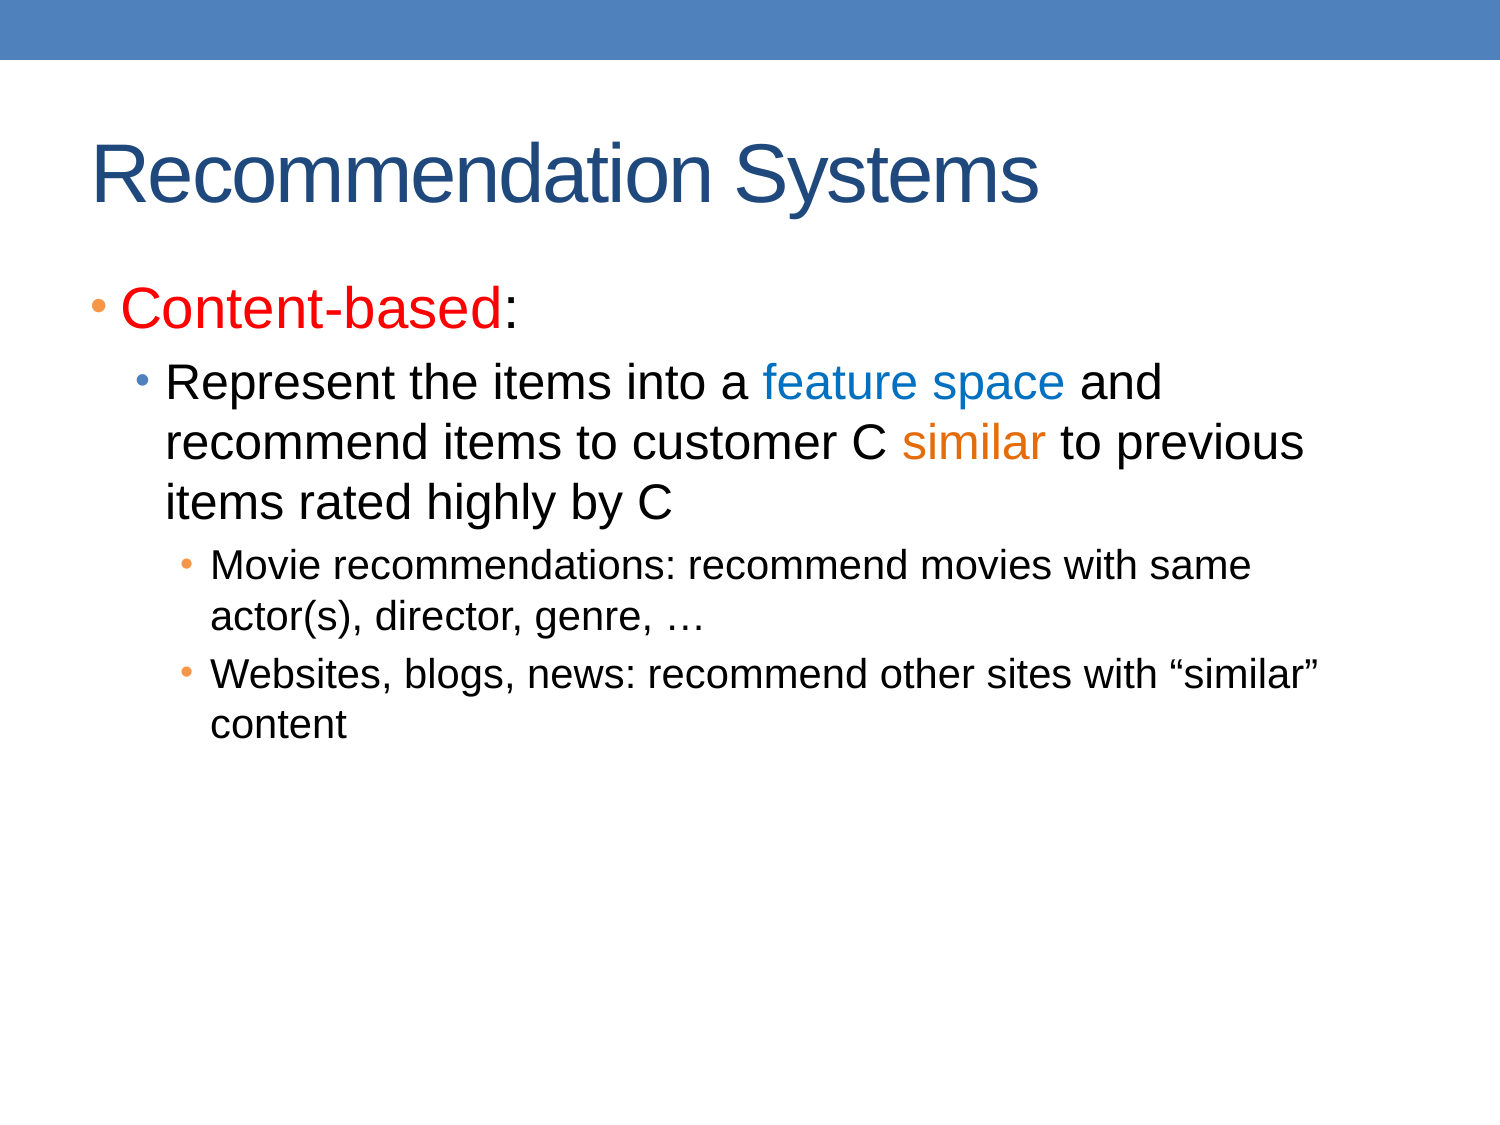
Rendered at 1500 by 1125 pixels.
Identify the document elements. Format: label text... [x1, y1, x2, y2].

title Recommendation Systems [75, 87, 1425, 250]
list Content-based: Represent the items into a feature space and recommend items to customer C similar to previous items rated highly by C Movie recommendations: recommend movies with same actor(s), director, genre, … Websites, blogs, news: recommend other sites with “similar” content [75, 262, 1425, 1063]
